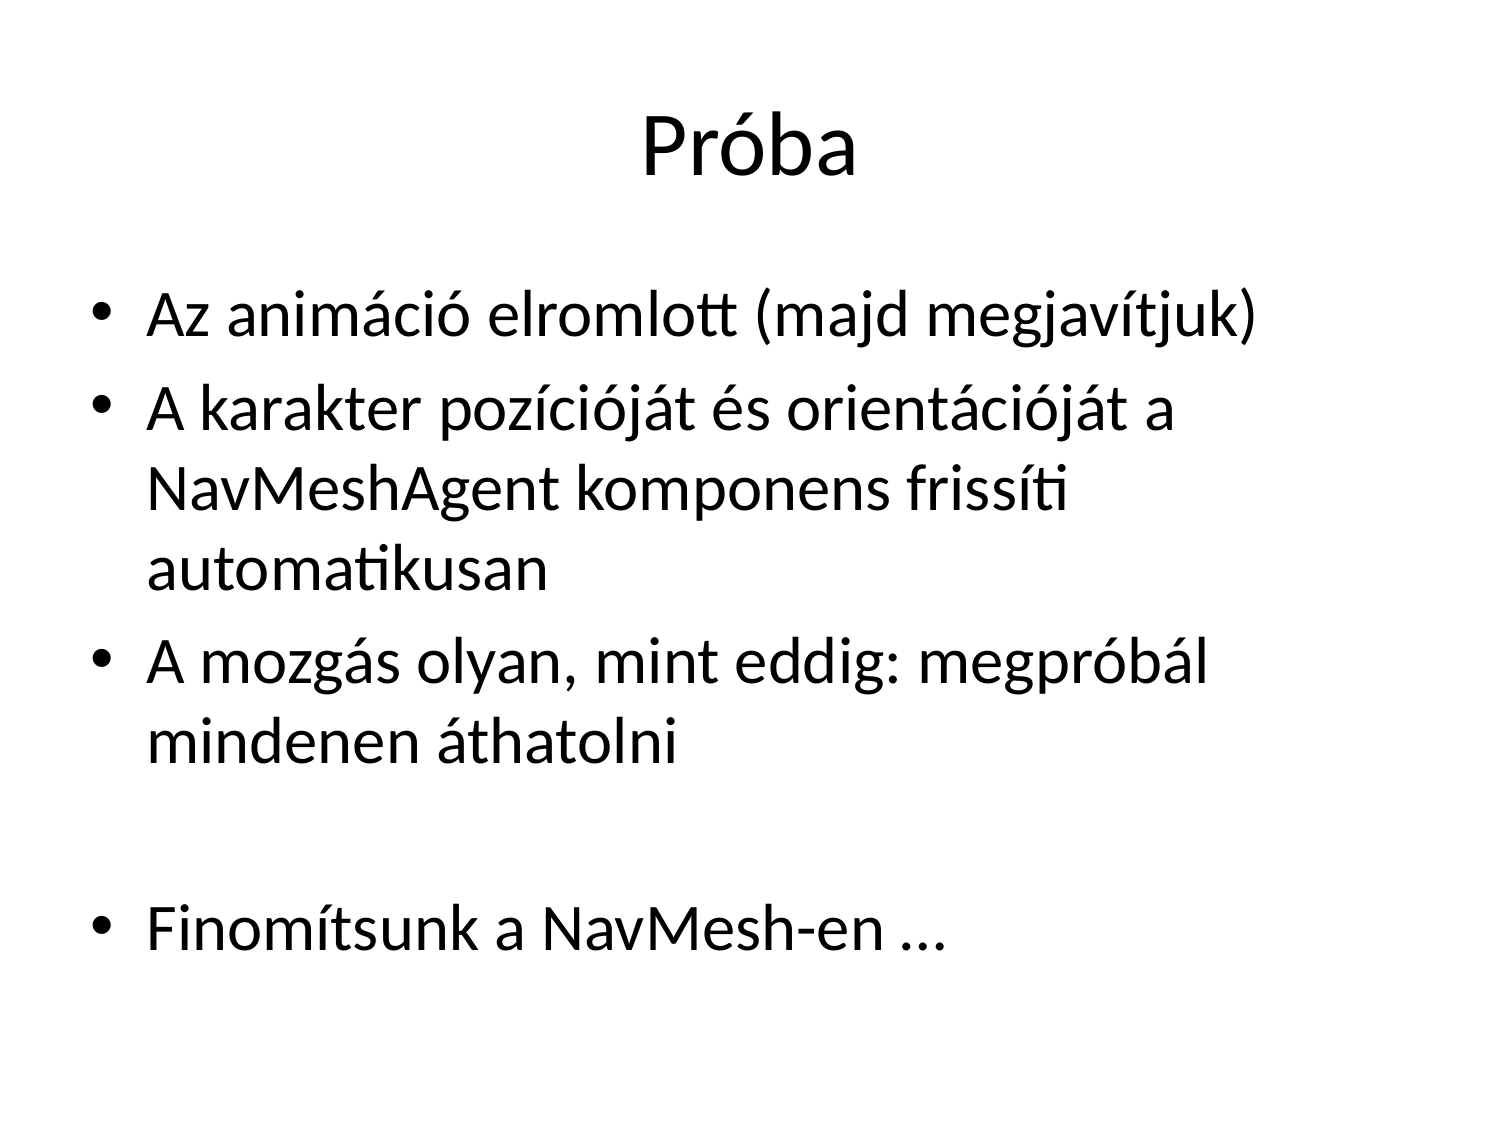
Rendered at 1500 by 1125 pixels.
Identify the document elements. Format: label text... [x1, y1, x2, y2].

title Próba [75, 45, 1425, 233]
list Az animáció elromlott (majd megjavítjuk) A karakter pozícióját és orientációját a NavMeshAgent komponens frissíti automatikusan A mozgás olyan, mint eddig: megpróbál mindenen áthatolni Finomítsunk a NavMesh-en … [75, 262, 1425, 1005]
